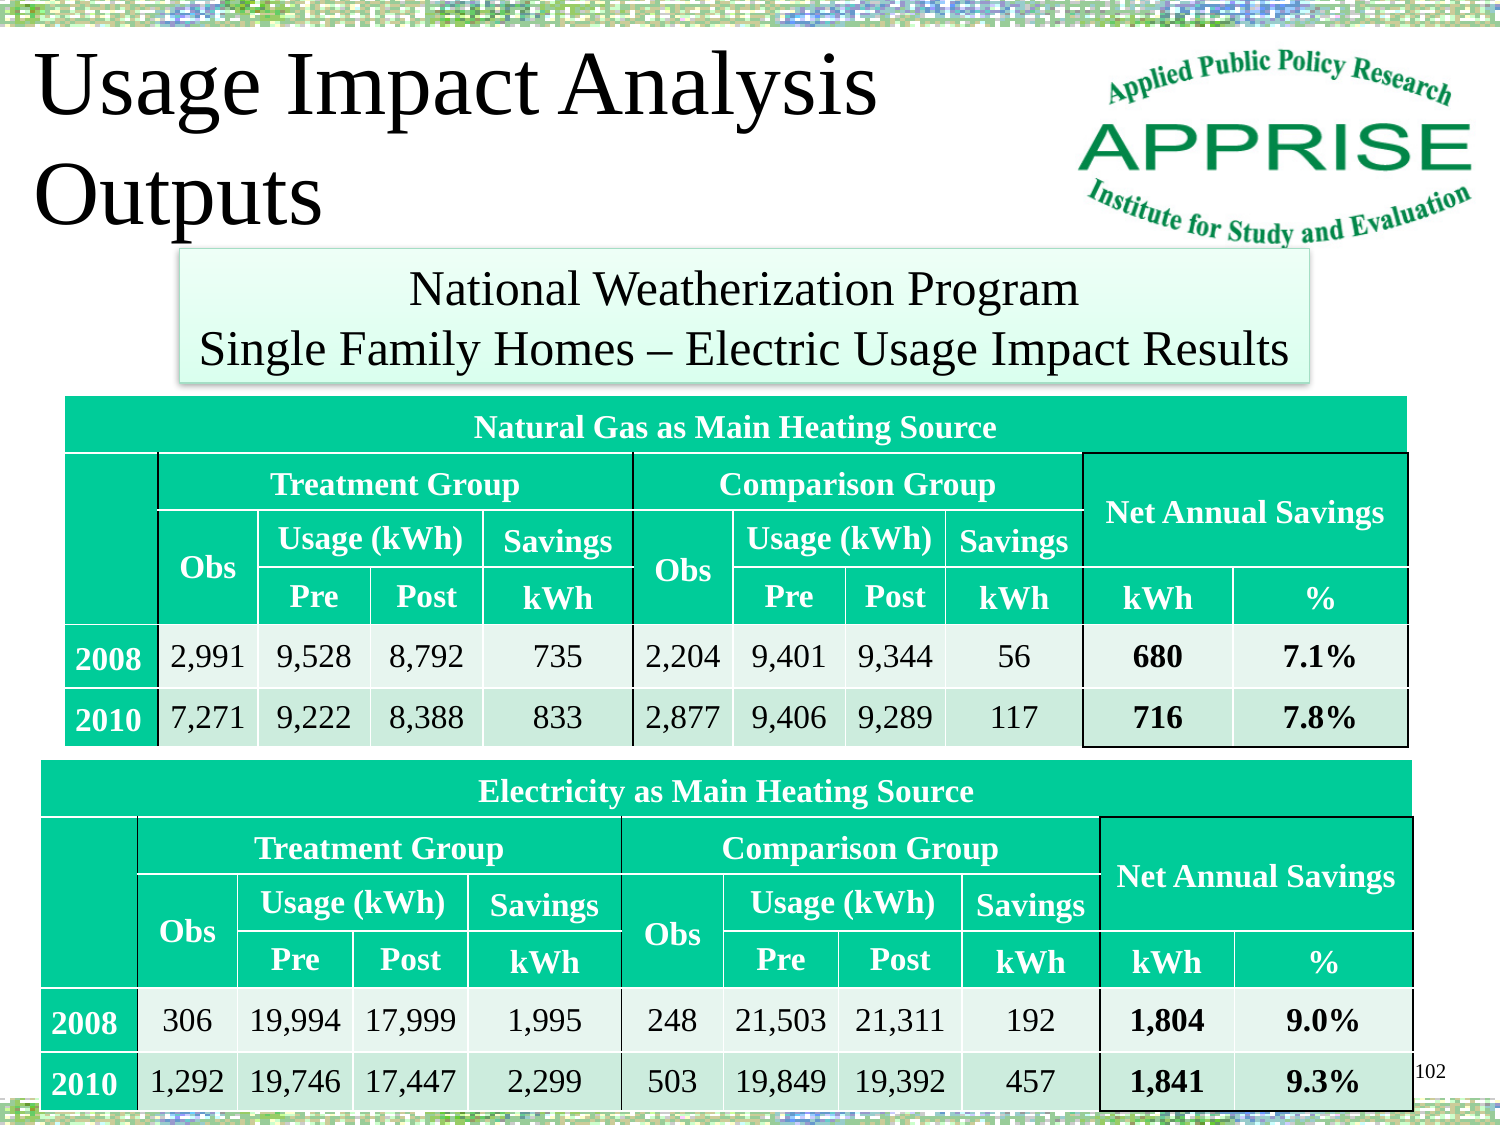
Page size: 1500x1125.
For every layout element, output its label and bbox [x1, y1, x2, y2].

table_cell [724, 875, 961, 930]
table_cell [1101, 932, 1234, 987]
table_cell [734, 568, 845, 624]
table_cell [1084, 568, 1232, 624]
table_cell [1101, 989, 1234, 1051]
table_cell [734, 689, 845, 746]
table_cell [1101, 1053, 1234, 1098]
table_cell [159, 689, 257, 746]
table_cell [469, 1053, 621, 1098]
table_cell [371, 689, 482, 746]
table_cell [963, 875, 1099, 930]
table_cell [354, 1053, 467, 1098]
table_cell [41, 818, 137, 987]
picture [0, 0, 1500, 276]
table_cell [484, 689, 632, 746]
table_cell [622, 989, 723, 1051]
table_cell [1084, 454, 1407, 566]
table_cell [946, 568, 1082, 624]
table_cell [734, 625, 845, 687]
table_cell [1235, 932, 1412, 987]
table_cell [469, 932, 621, 987]
table_cell [1101, 818, 1412, 930]
table_cell [159, 625, 257, 687]
picture [0, 1098, 1500, 1125]
table_cell [1235, 1053, 1412, 1098]
table_cell [65, 689, 157, 746]
table_cell [839, 932, 961, 987]
table_cell [259, 689, 370, 746]
table_cell [259, 511, 482, 566]
table_header [65, 396, 1407, 452]
table_cell [622, 875, 723, 987]
table_cell [1234, 625, 1407, 687]
table_cell [371, 568, 482, 624]
table_cell [65, 625, 157, 687]
table_cell [484, 568, 632, 624]
table_header [41, 760, 1412, 816]
table_cell [238, 989, 352, 1051]
table_cell [238, 1053, 352, 1098]
text_box [179, 248, 1310, 384]
table_cell [846, 689, 945, 746]
table_cell [724, 932, 838, 987]
table_cell [839, 1053, 961, 1098]
table_cell [371, 625, 482, 687]
table_cell [138, 989, 237, 1051]
table_cell [963, 989, 1099, 1051]
table_cell [846, 625, 945, 687]
table_cell [354, 932, 467, 987]
table_cell [41, 1053, 137, 1098]
table_cell [846, 568, 945, 624]
table_cell [259, 568, 370, 624]
table_cell [724, 1053, 838, 1098]
table_cell [634, 511, 732, 624]
text_box [1414, 1050, 1463, 1090]
table_cell [484, 625, 632, 687]
table_cell [159, 511, 257, 624]
table_cell [159, 454, 632, 509]
table_cell [622, 1053, 723, 1098]
table_cell [946, 511, 1082, 566]
table_cell [622, 818, 1099, 873]
table_cell [634, 689, 732, 746]
table_cell [946, 689, 1082, 746]
table_cell [138, 1053, 237, 1098]
table_cell [634, 454, 1082, 509]
table_cell [354, 989, 467, 1051]
table_cell [946, 625, 1082, 687]
table_cell [41, 989, 137, 1051]
table_cell [963, 1053, 1099, 1098]
table_cell [238, 932, 352, 987]
table_cell [65, 454, 157, 624]
table_cell [138, 818, 621, 873]
table_cell [259, 625, 370, 687]
table_cell [469, 875, 621, 930]
table_cell [1084, 625, 1232, 687]
table_cell [138, 875, 237, 987]
table_cell [238, 875, 467, 930]
table_cell [1235, 989, 1412, 1051]
table_cell [1234, 689, 1407, 746]
title [18, 38, 1049, 227]
table_cell [1234, 568, 1407, 624]
table_cell [1084, 689, 1232, 746]
table_cell [469, 989, 621, 1051]
table_cell [839, 989, 961, 1051]
table_cell [963, 932, 1099, 987]
table_cell [734, 511, 945, 566]
table_cell [634, 625, 732, 687]
table_cell [484, 511, 632, 566]
table_cell [724, 989, 838, 1051]
